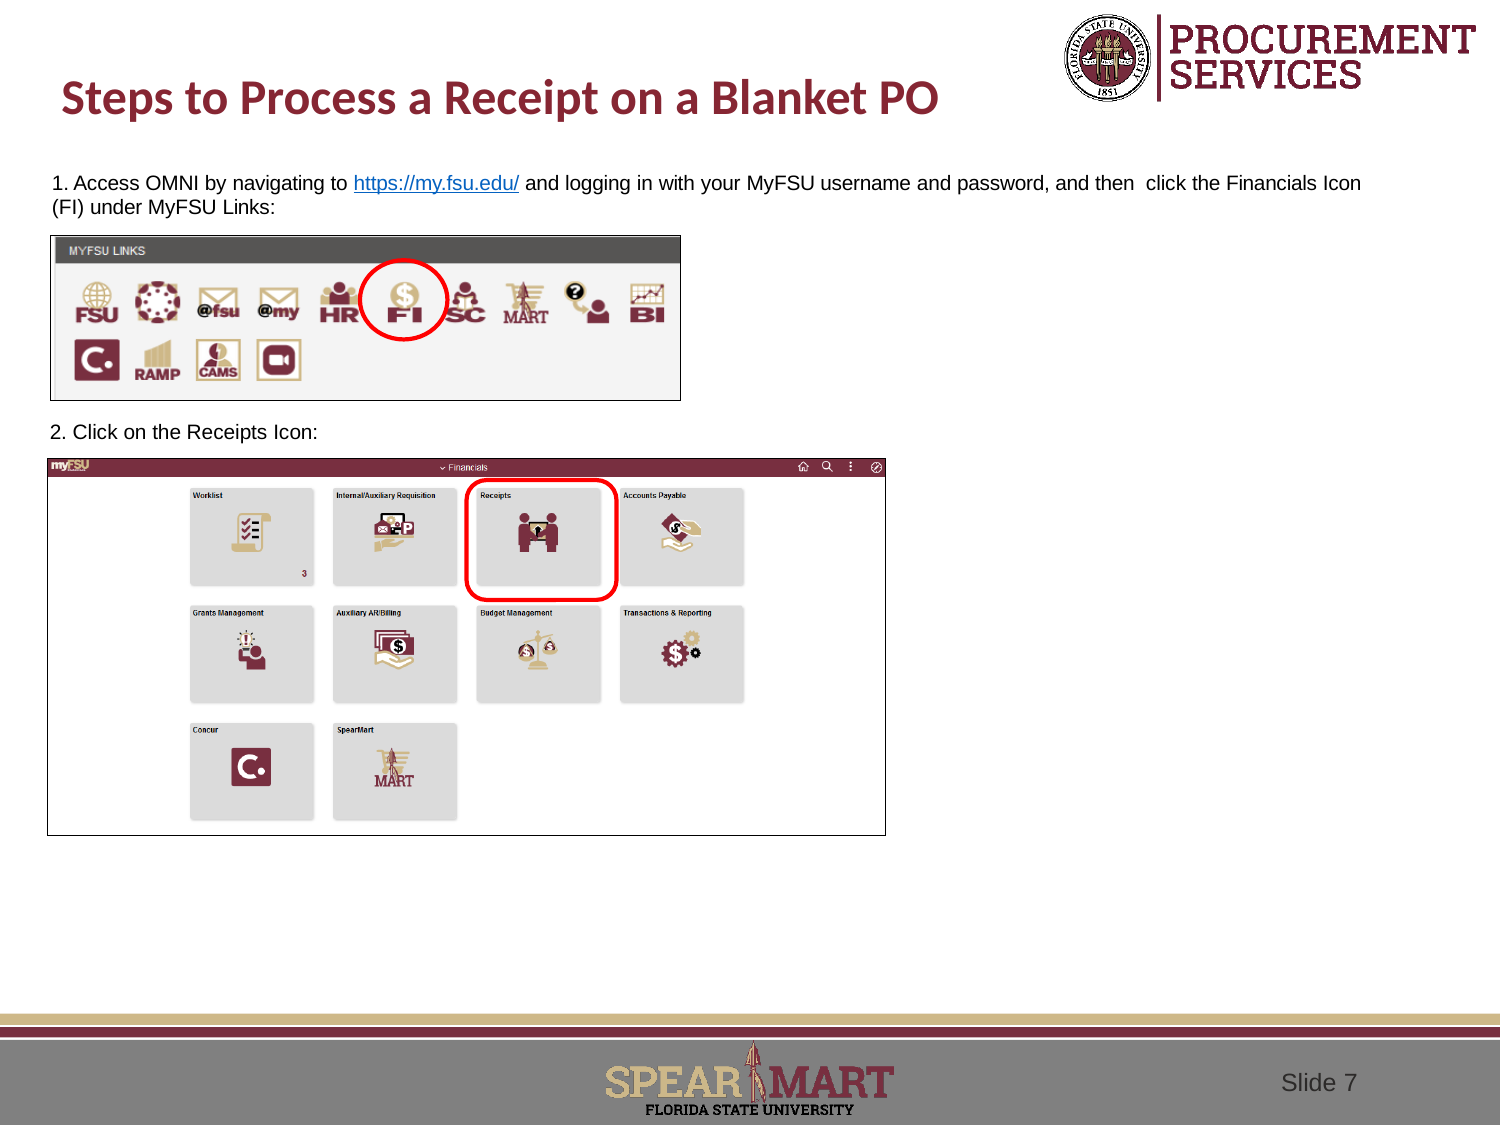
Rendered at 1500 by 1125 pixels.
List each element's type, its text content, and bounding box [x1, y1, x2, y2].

picture [1062, 12, 1500, 104]
picture [47, 458, 886, 837]
picture [606, 1040, 894, 1115]
text_box 2. Click on the Receipts Icon: [35, 411, 788, 452]
picture [49, 235, 681, 401]
text_box Steps to Process a Receipt on a Blanket PO [12, 57, 1000, 133]
text_box 1. Access OMNI by navigating to https://my.fsu.edu/ and logging in with your MyFSU username and password, and then click the Financials Icon (FI) under MyFSU Links: [35, 163, 1413, 227]
